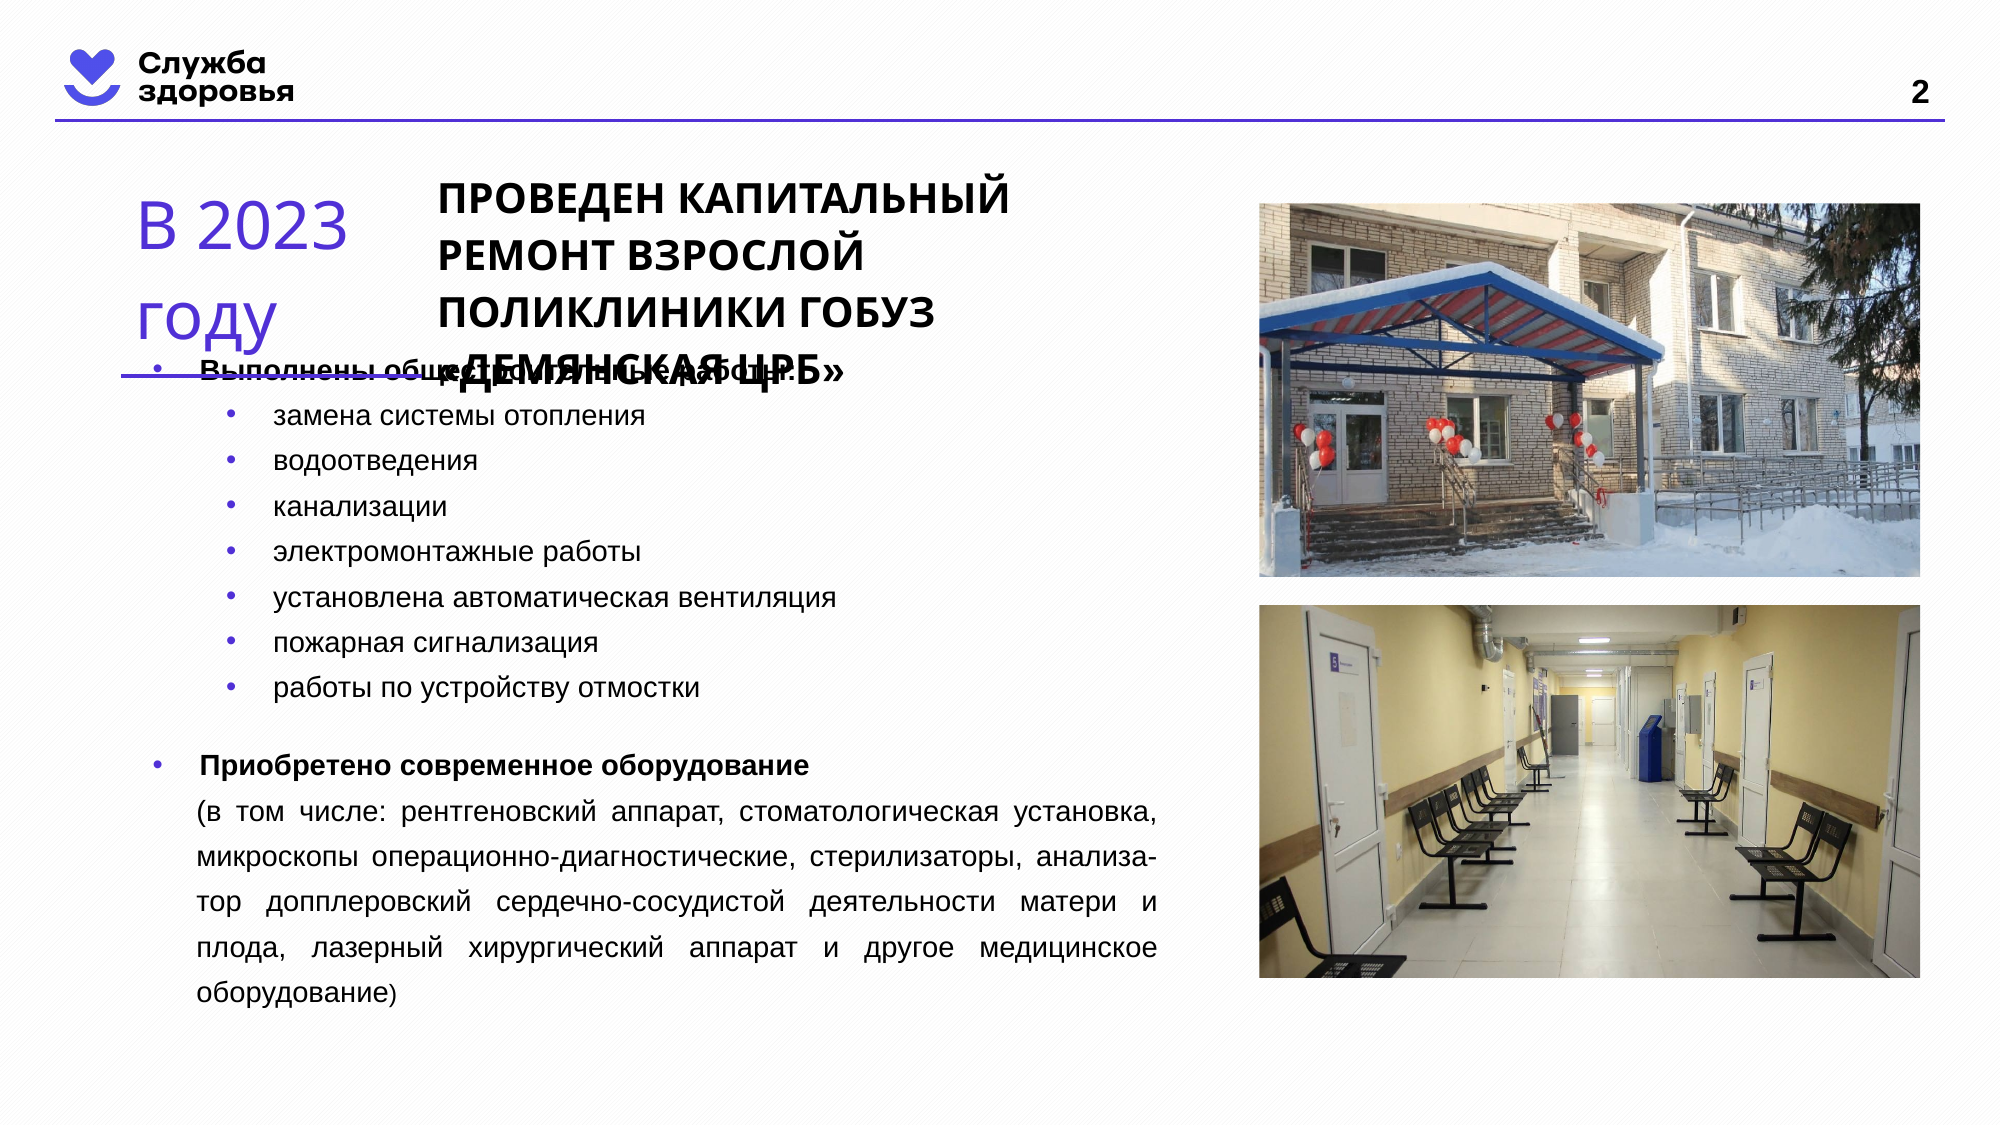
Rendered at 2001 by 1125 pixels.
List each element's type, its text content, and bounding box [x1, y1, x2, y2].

picture [59, 40, 305, 119]
text_box Выполнены общестроительные работы: замена системы отопления водоотведения канализации электромонтажные работы установлена автоматическая вентиляция пожарная сигнализация работы по устройству отмостки Приобретено современное оборудование (в том числе: рентгеновский аппарат, стоматологическая установка, микроскопы операционно-диагностические, стерилизаторы, анализа-тор допплеровский сердечно-сосудистой деятельности матери и плода, лазерный хирургический аппарат и другое медицинское оборудование) [138, 376, 1174, 1016]
text_box 2 [1826, 59, 1945, 119]
table_header ПРОВЕДЕН КАПИТАЛЬНЫЙ РЕМОНТ ВЗРОСЛОЙ ПОЛИКЛИНИКИ ГОБУЗ «ДЕМЯНСКАЯ ЦРБ» [422, 161, 1208, 376]
table_header В 2023 году [121, 161, 422, 374]
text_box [1259, 203, 1921, 978]
